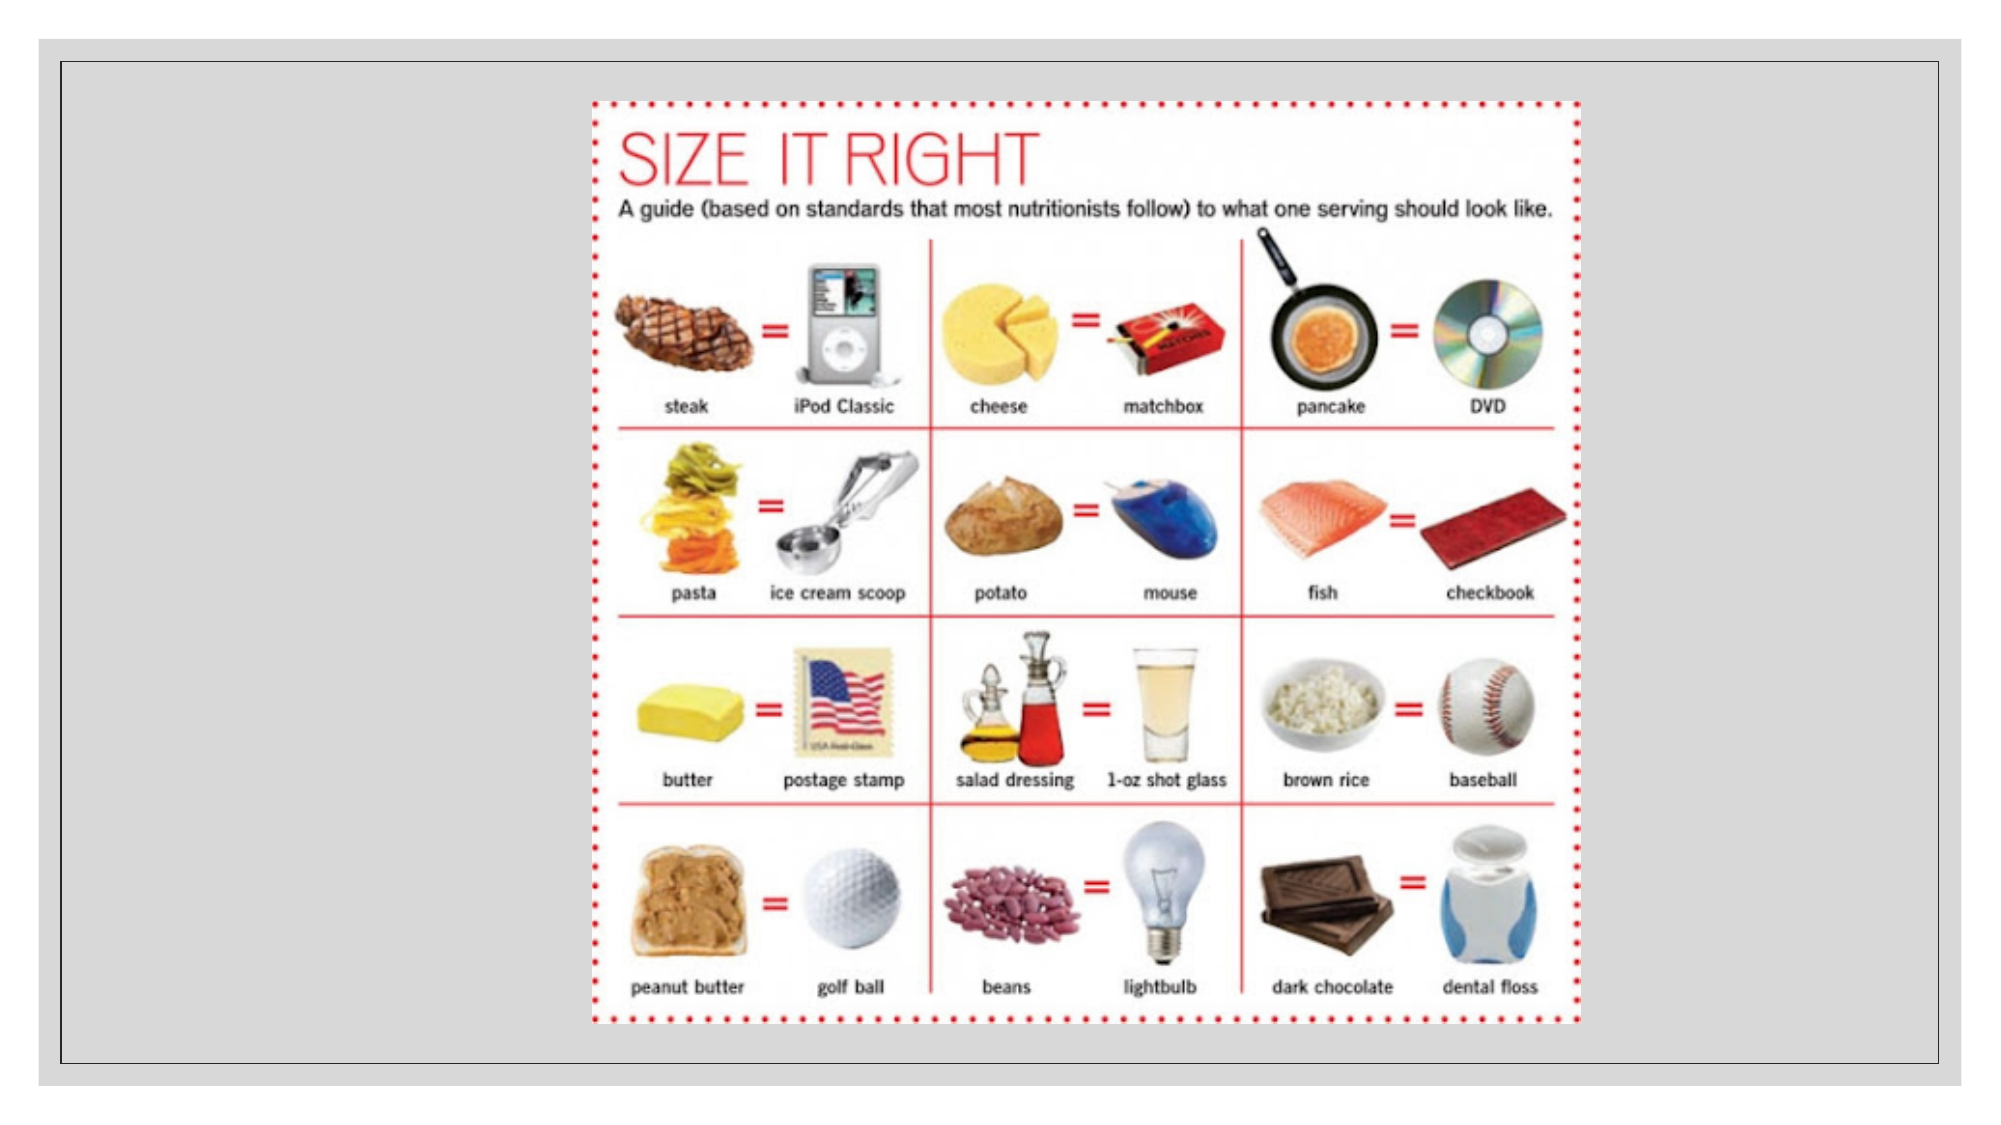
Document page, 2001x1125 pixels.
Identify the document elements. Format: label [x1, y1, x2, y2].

picture [592, 101, 1581, 1024]
